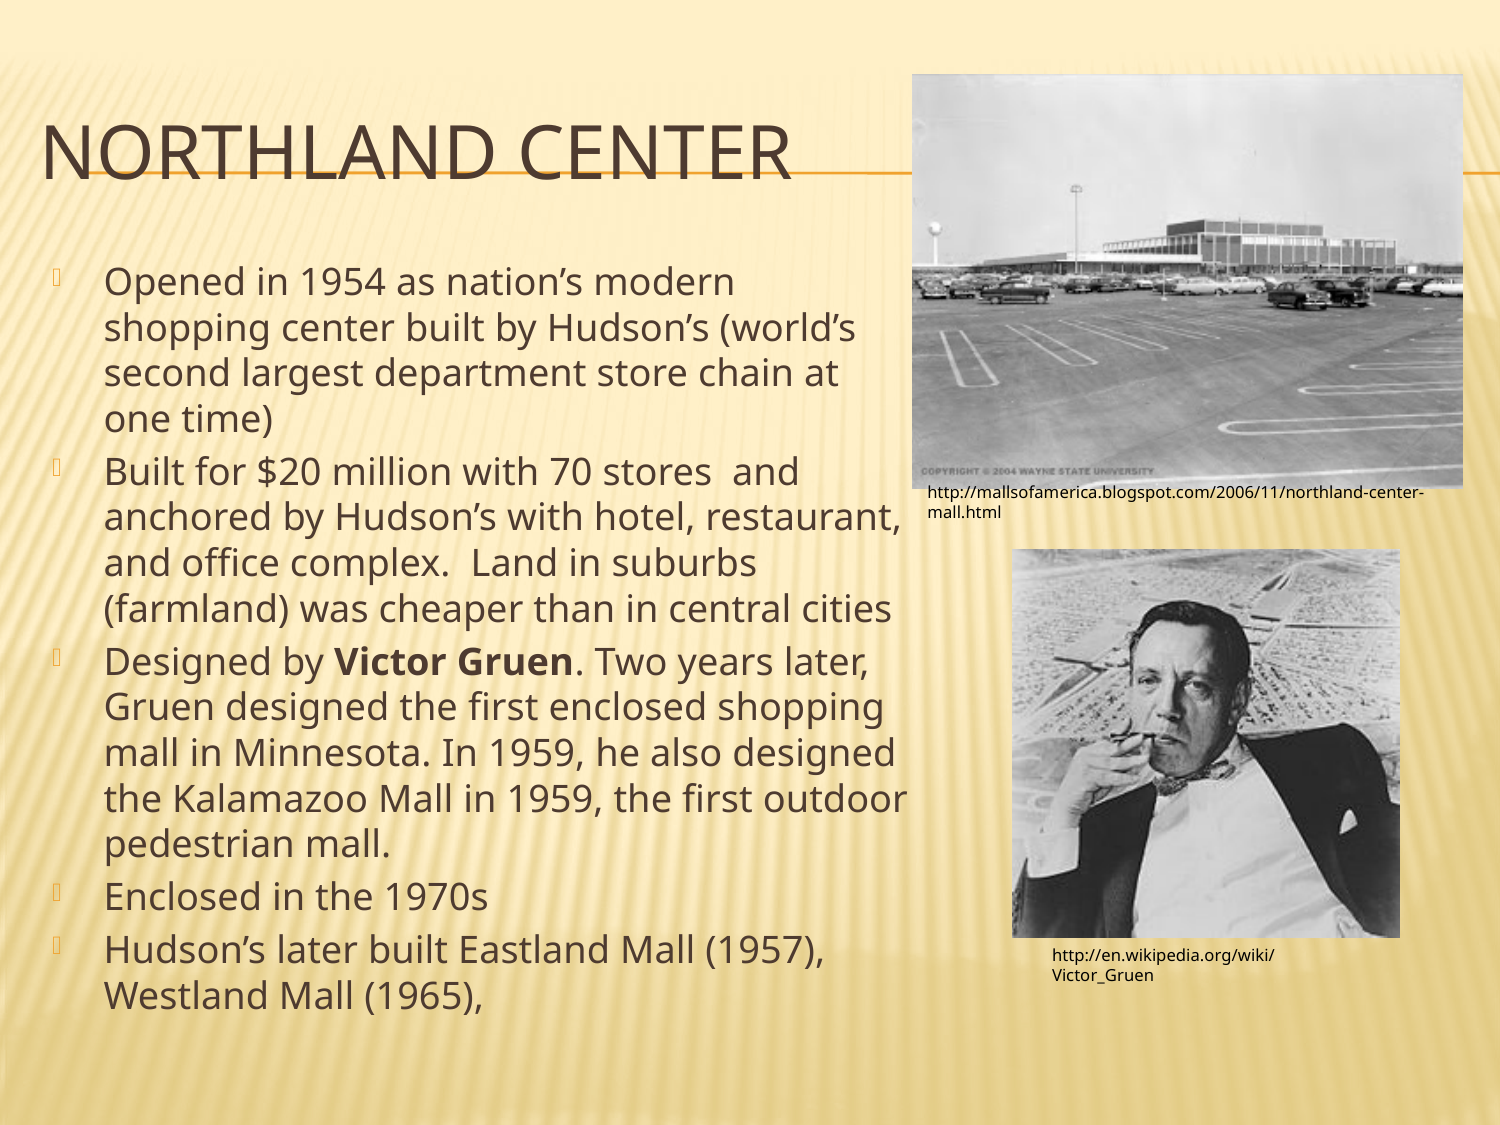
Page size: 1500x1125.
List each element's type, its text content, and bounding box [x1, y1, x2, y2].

list Opened in 1954 as nation’s modern shopping center built by Hudson’s (world’s second largest department store chain at one time) Built for $20 million with 70 stores and anchored by Hudson’s with hotel, restaurant, and office complex. Land in suburbs (farmland) was cheaper than in central cities Designed by Victor Gruen. Two years later, Gruen designed the first enclosed shopping mall in Minnesota. In 1959, he also designed the Kalamazoo Mall in 1959, the first outdoor pedestrian mall. Enclosed in the 1970s Hudson’s later built Eastland Mall (1957), Westland Mall (1965), [37, 249, 925, 1075]
picture [1012, 549, 1401, 938]
picture [912, 74, 1463, 490]
text_box http://mallsofamerica.blogspot.com/2006/11/northland-center-mall.html [912, 474, 1500, 530]
text_box http://en.wikipedia.org/wiki/Victor_Gruen [1037, 956, 1380, 993]
title Northland Center [24, 75, 909, 225]
